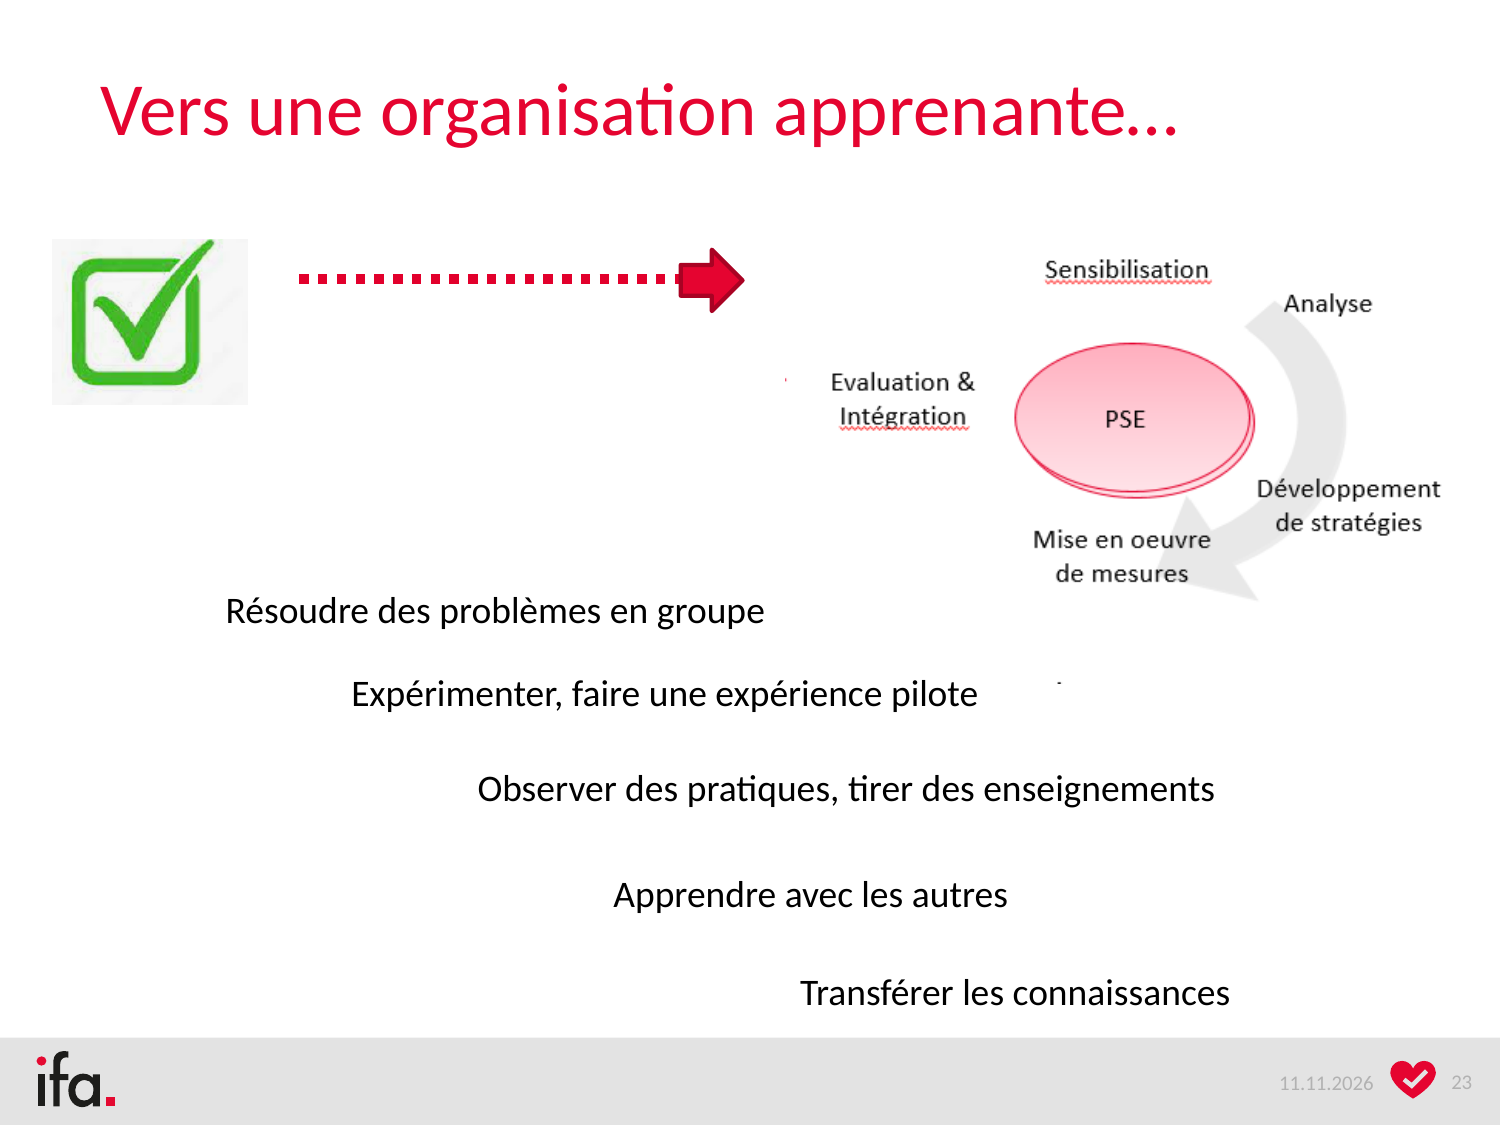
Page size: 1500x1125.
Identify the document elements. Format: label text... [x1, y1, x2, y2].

picture [785, 164, 1466, 685]
slide_number 23 [1423, 1068, 1473, 1094]
text_box Apprendre avec les autres [598, 862, 1473, 923]
text_box Transférer les connaissances [785, 960, 1500, 1020]
text_box Observer des pratiques, tirer des enseignements [462, 756, 1337, 817]
picture [51, 239, 248, 406]
text_box Expérimenter, faire une expérience pilote [336, 661, 1093, 722]
text_box [678, 247, 745, 314]
title Vers une organisation apprenante… [100, 69, 1400, 257]
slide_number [1243, 1070, 1374, 1094]
text_box Résoudre des problèmes en groupe [210, 578, 780, 638]
